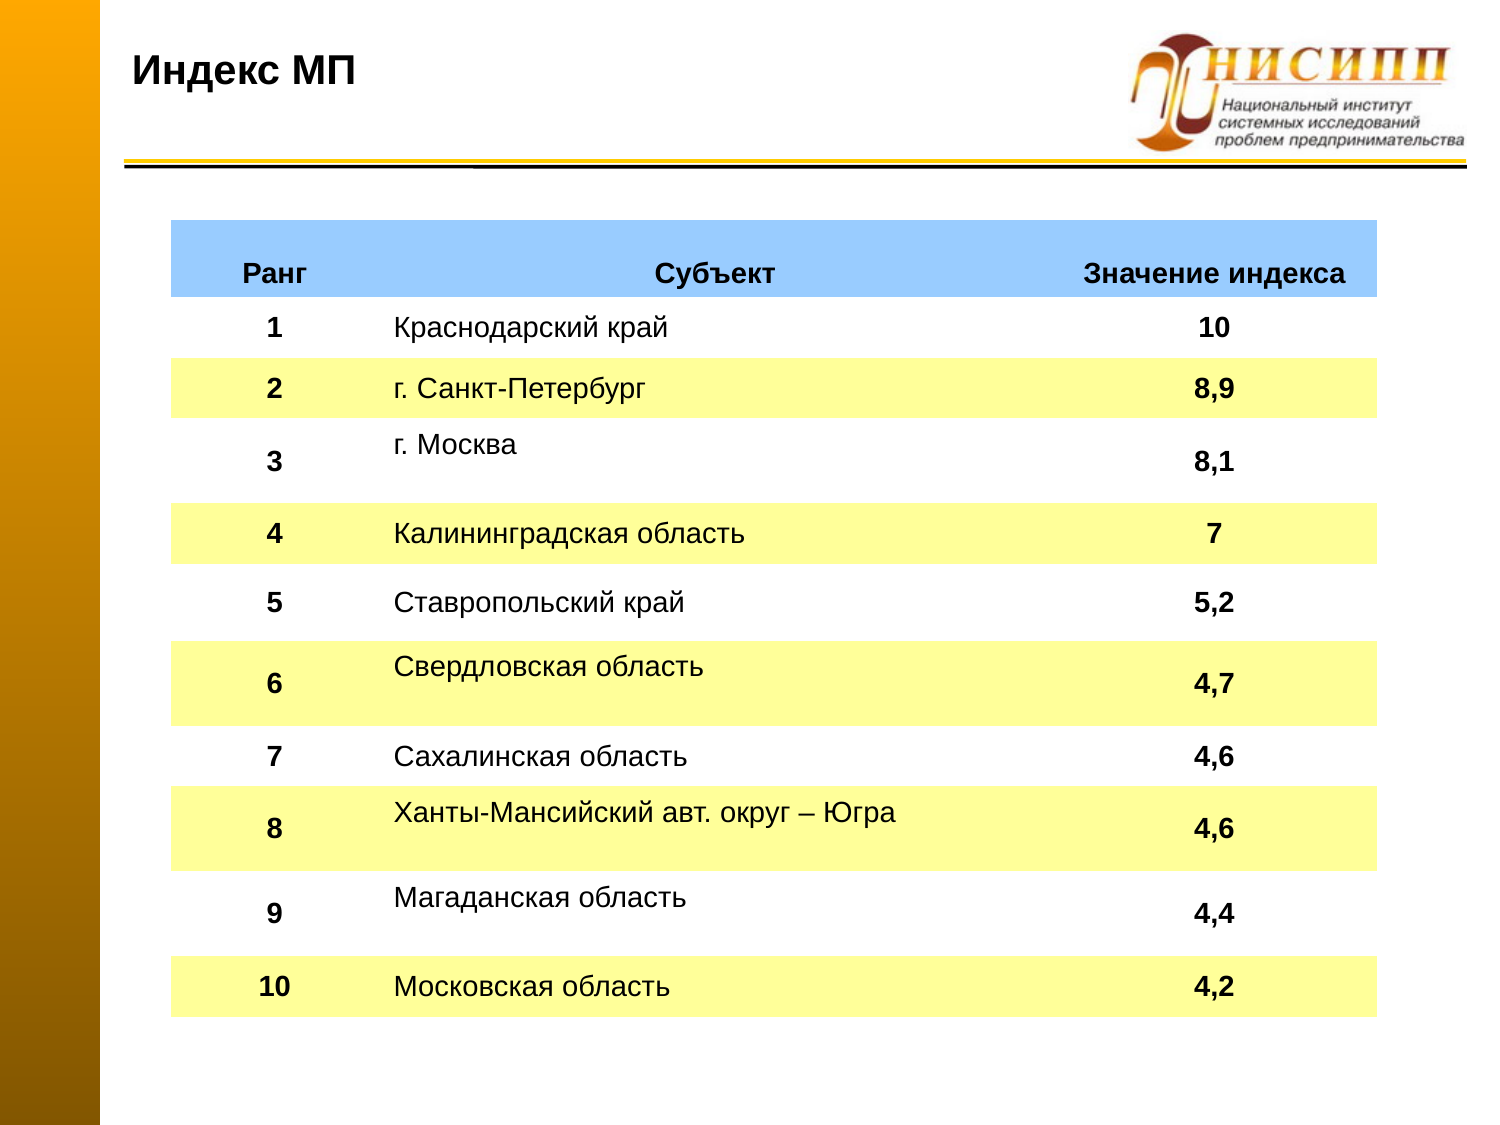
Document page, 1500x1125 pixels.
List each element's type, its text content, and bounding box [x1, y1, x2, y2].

table_cell 4,4 [1052, 871, 1377, 956]
table_cell 10 [1052, 297, 1377, 358]
table_cell Краснодарский край [379, 297, 1052, 358]
table_cell 2 [171, 358, 379, 418]
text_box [123, 30, 1468, 167]
table_cell 3 [171, 418, 379, 503]
table_header Субъект [379, 220, 1052, 297]
table_cell 8 [171, 786, 379, 871]
table_cell 8,1 [1052, 418, 1377, 503]
table_header Значение индекса [1052, 220, 1377, 297]
table_cell 4 [171, 503, 379, 564]
table_cell 4,6 [1052, 786, 1377, 871]
table_cell Свердловская область [379, 641, 1052, 726]
table_cell 7 [1052, 503, 1377, 564]
table_header Ранг [171, 220, 379, 297]
table_cell Магаданская область [379, 871, 1052, 956]
table_cell г. Москва [379, 418, 1052, 503]
table_cell 7 [171, 726, 379, 786]
table_cell 10 [171, 956, 379, 1017]
table_cell г. Санкт-Петербург [379, 358, 1052, 418]
text_box [100, 175, 1451, 1045]
table_cell 1 [171, 297, 379, 358]
table_cell 9 [171, 871, 379, 956]
table_cell 8,9 [1052, 358, 1377, 418]
table_cell Калининградская область [379, 503, 1052, 564]
table_cell 4,6 [1052, 726, 1377, 786]
table_cell Московская область [379, 956, 1052, 1017]
table_cell 5 [171, 564, 379, 641]
table_cell 6 [171, 641, 379, 726]
text_box [0, 0, 100, 1125]
table_cell Ханты-Мансийский авт. округ – Югра [379, 786, 1052, 871]
table_cell 4,7 [1052, 641, 1377, 726]
table_cell 5,2 [1052, 564, 1377, 641]
table_cell Сахалинская область [379, 726, 1052, 786]
table_cell Ставропольский край [379, 564, 1052, 641]
table_cell 4,2 [1052, 956, 1377, 1017]
